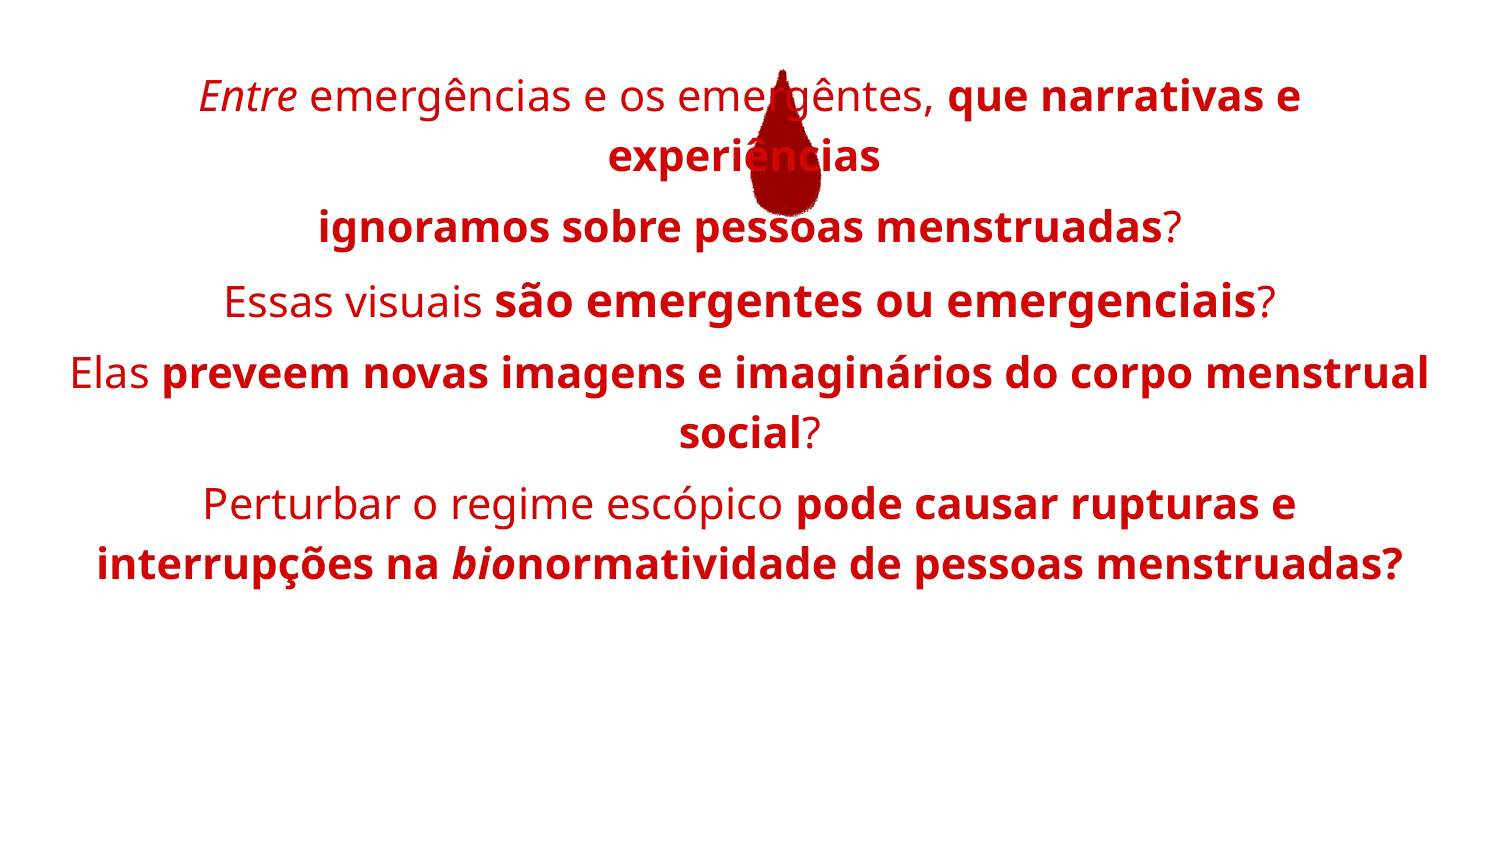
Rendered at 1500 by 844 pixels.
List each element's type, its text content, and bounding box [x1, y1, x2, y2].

list Entre emergências e os emergêntes, que narrativas e experiências ignoramos sobre pessoas menstruadas? Essas visuais são emergentes ou emergenciais? Elas preveem novas imagens e imaginários do corpo menstrual social? Perturbar o regime escópico pode causar rupturas e interrupções na bionormatividade de pessoas menstruadas? [1150, 45, 1449, 606]
list Entre emergências e os emergêntes, que narrativas e experiências ignoramos sobre pessoas menstruadas? Essas visuais são emergentes ou emergenciais? Elas preveem novas imagens e imaginários do corpo menstrual social? Perturbar o regime escópico pode causar rupturas e interrupções na bionormatividade de pessoas menstruadas? [51, 45, 430, 606]
picture [435, 28, 1146, 738]
